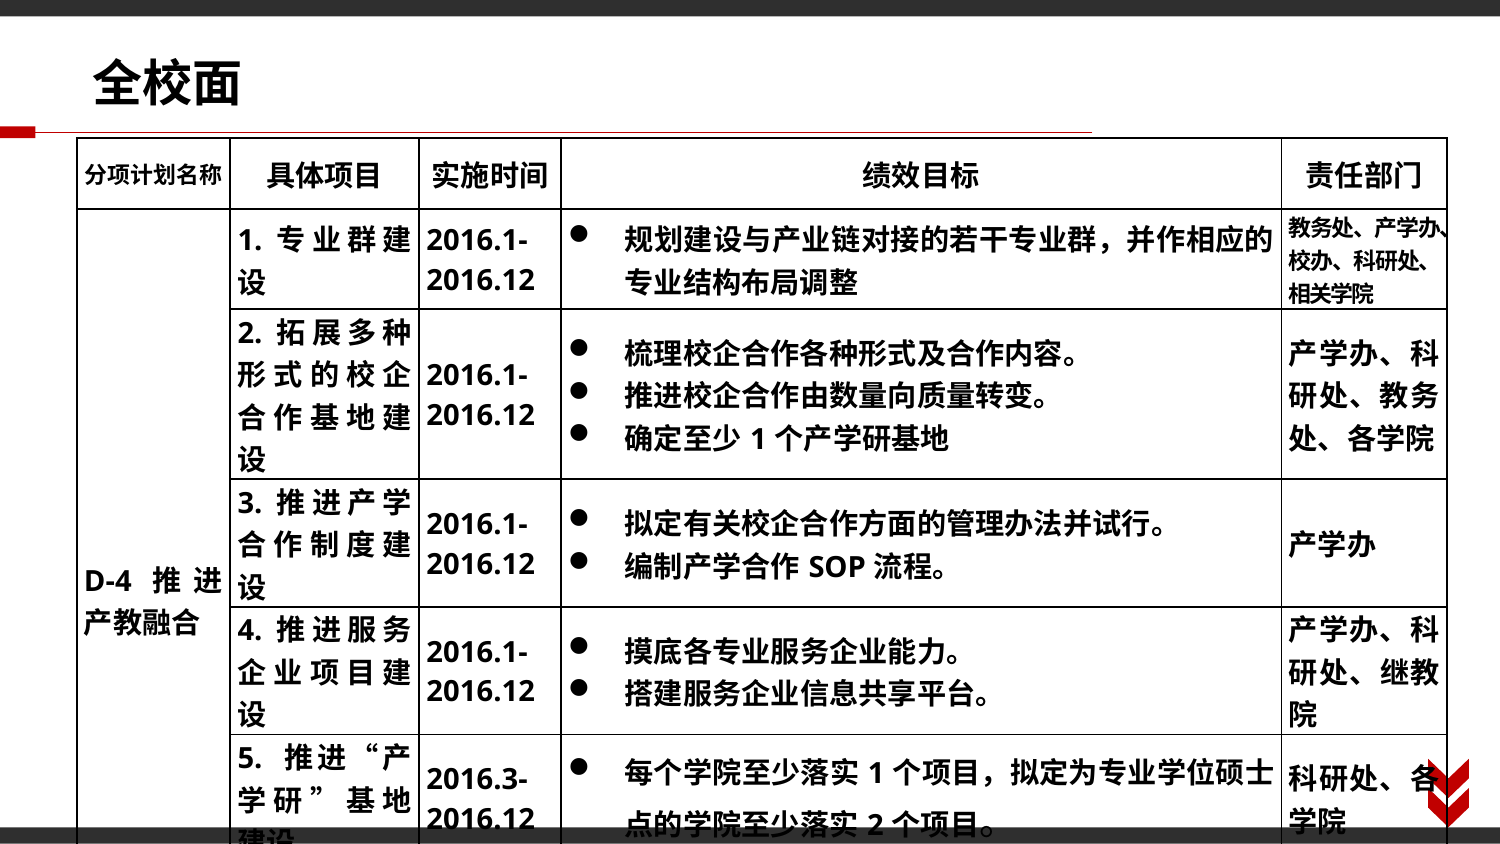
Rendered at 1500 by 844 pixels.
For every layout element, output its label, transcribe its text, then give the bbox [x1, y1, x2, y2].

table_cell 3.推进产学合作制度建设 [231, 480, 418, 606]
table_cell 拟定有关校企合作方面的管理办法并试行。 编制产学合作SOP流程。 [562, 480, 1281, 606]
table_cell 2016.1-2016.12 [420, 480, 560, 606]
table_cell 2.拓展多种形式的校企合作基地建设 [231, 310, 418, 478]
table_cell 规划建设与产业链对接的若干专业群，并作相应的专业结构布局调整 [562, 210, 1281, 308]
table_header 分项计划名称 [78, 139, 229, 208]
table_cell 每个学院至少落实1个项目，拟定为专业学位硕士点的学院至少落实2个项目。 [562, 735, 1281, 844]
table_header 绩效目标 [562, 139, 1281, 208]
table_cell 摸底各专业服务企业能力。 搭建服务企业信息共享平台。 [562, 608, 1281, 734]
table_cell 产学办 [1282, 480, 1446, 606]
table_header 责任部门 [1282, 139, 1446, 208]
table_cell 2016.3-2016.12 [420, 735, 560, 844]
text_box [0, 126, 36, 139]
table_cell 科研处、各学院 [1282, 735, 1446, 844]
table_header 具体项目 [231, 139, 418, 208]
table_cell 梳理校企合作各种形式及合作内容。 推进校企合作由数量向质量转变。 确定至少1个产学研基地 [562, 310, 1281, 478]
table_cell 2016.1-2016.12 [420, 608, 560, 734]
table_cell 2016.1-2016.12 [420, 210, 560, 308]
table_cell 产学办、科研处、继教院 [1282, 608, 1446, 734]
table_cell D-4推进产教融合 [78, 210, 229, 844]
table_cell 产学办、科研处、教务处、各学院 [1282, 310, 1446, 478]
table_cell 2016.1-2016.12 [420, 310, 560, 478]
table_header 实施时间 [420, 139, 560, 208]
table_cell 1.专业群建设 [231, 210, 418, 308]
text_box 全校面 [77, 43, 258, 119]
table_cell 教务处、产学办、校办、科研处、相关学院 [1282, 210, 1446, 308]
table_cell 5. 推进“产学研”基地建设 [231, 735, 418, 844]
table_cell 4.推进服务企业项目建设 [231, 608, 418, 734]
